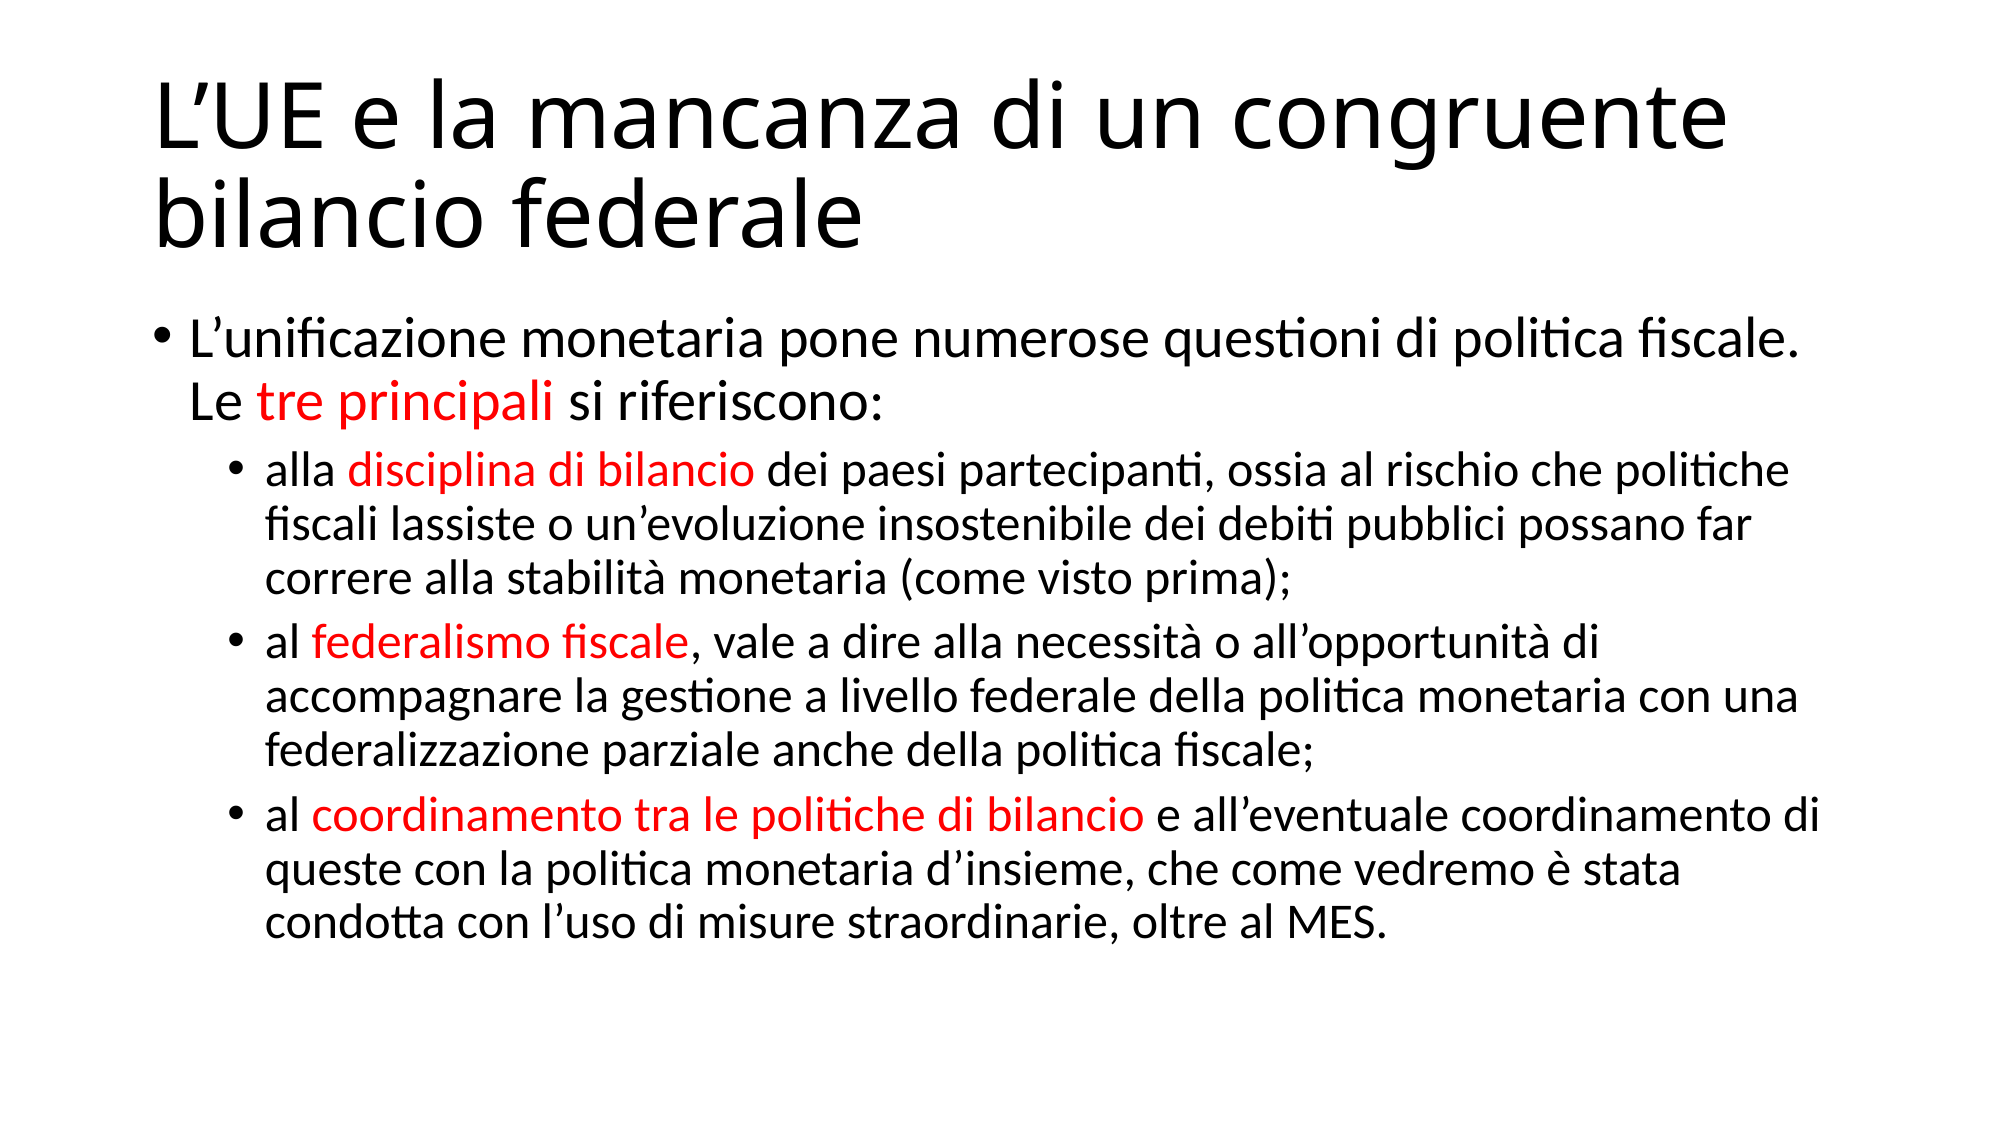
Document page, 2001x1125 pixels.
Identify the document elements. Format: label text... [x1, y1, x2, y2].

title L’UE e la mancanza di un congruente bilancio federale [137, 59, 1863, 278]
list L’unificazione monetaria pone numerose questioni di politica fiscale. Le tre principali si riferiscono: alla disciplina di bilancio dei paesi partecipanti, ossia al rischio che politiche fiscali lassiste o un’evoluzione insostenibile dei debiti pubblici possano far correre alla stabilità monetaria (come visto prima); al federalismo fiscale, vale a dire alla necessità o all’opportunità di accompagnare la gestione a livello federale della politica monetaria con una federalizzazione parziale anche della politica fiscale; al coordinamento tra le politiche di bilancio e all’eventuale coordinamento di queste con la politica monetaria d’insieme, che come vedremo è stata condotta con l’uso di misure straordinarie, oltre al MES. [137, 299, 1863, 1014]
